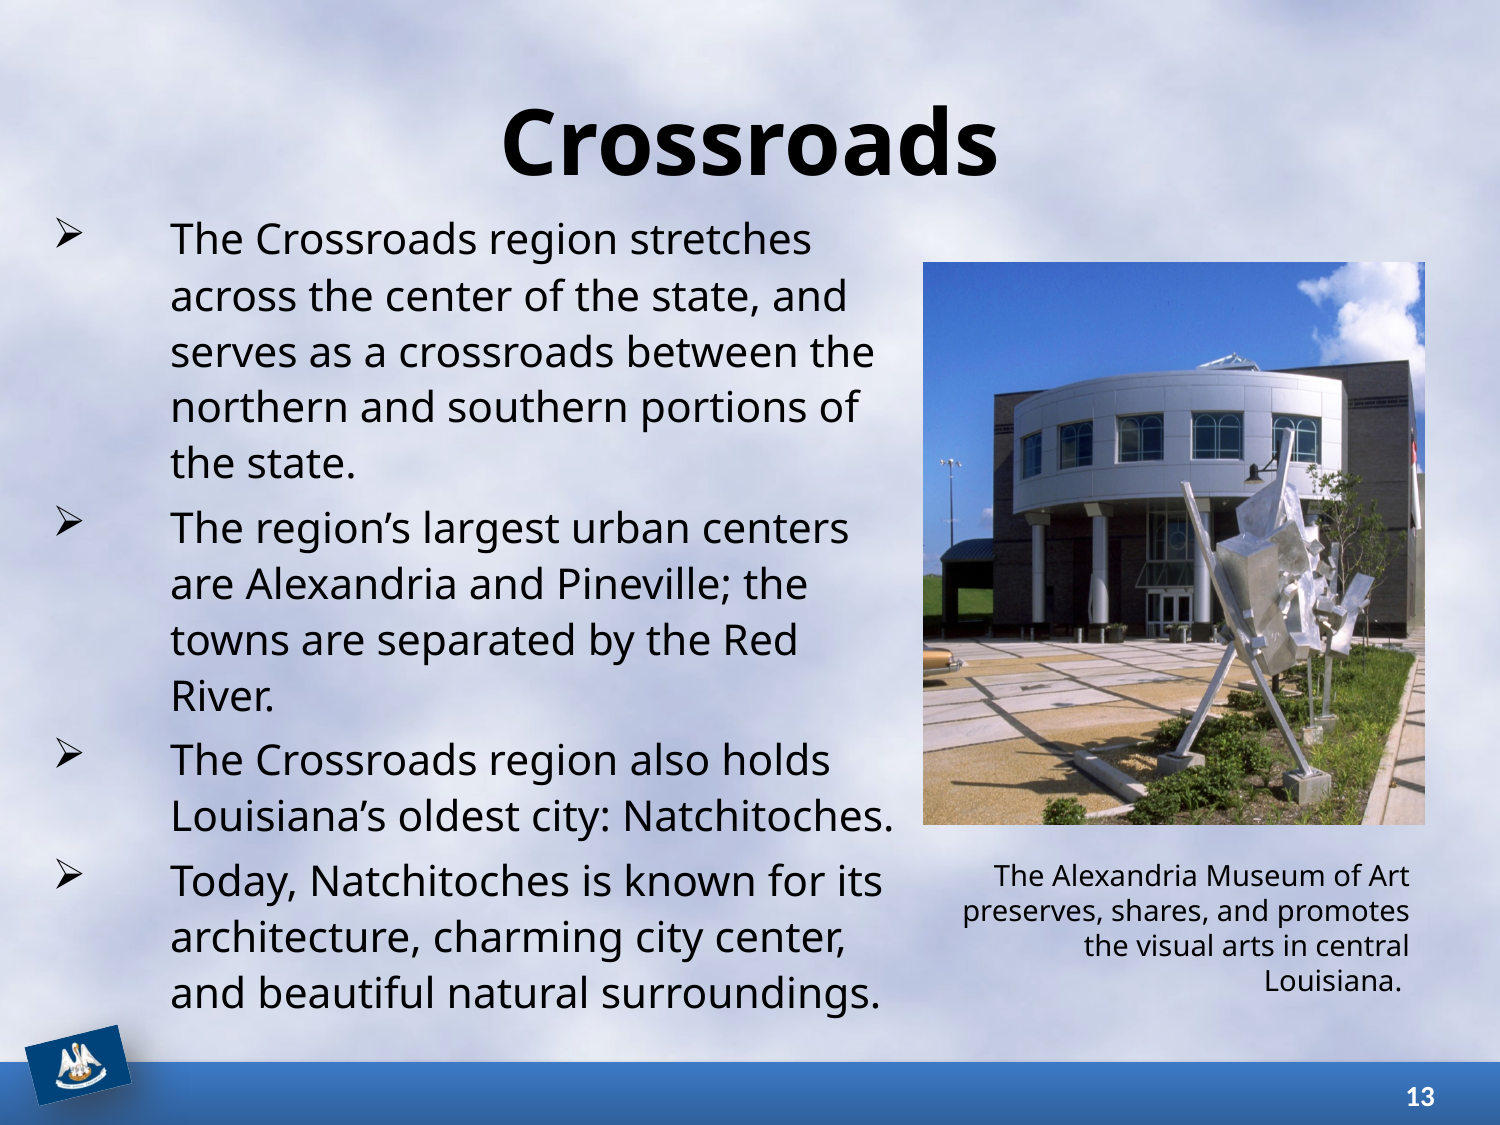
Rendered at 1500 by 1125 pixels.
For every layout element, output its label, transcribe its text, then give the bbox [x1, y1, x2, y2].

title Crossroads [75, 45, 1425, 233]
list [922, 262, 1426, 826]
slide_number 13 [1100, 1065, 1450, 1125]
list The Crossroads region stretches across the center of the state, and serves as a crossroads between the northern and southern portions of the state. The region’s largest urban centers are Alexandria and Pineville; the towns are separated by the Red River. The Crossroads region also holds Louisiana’s oldest city: Natchitoches. Today, Natchitoches is known for its architecture, charming city center, and beautiful natural surroundings. [37, 200, 913, 1075]
picture [0, 0, 1500, 1105]
text_box The Alexandria Museum of Art preserves, shares, and promotes the visual arts in central Louisiana. [937, 849, 1425, 1005]
